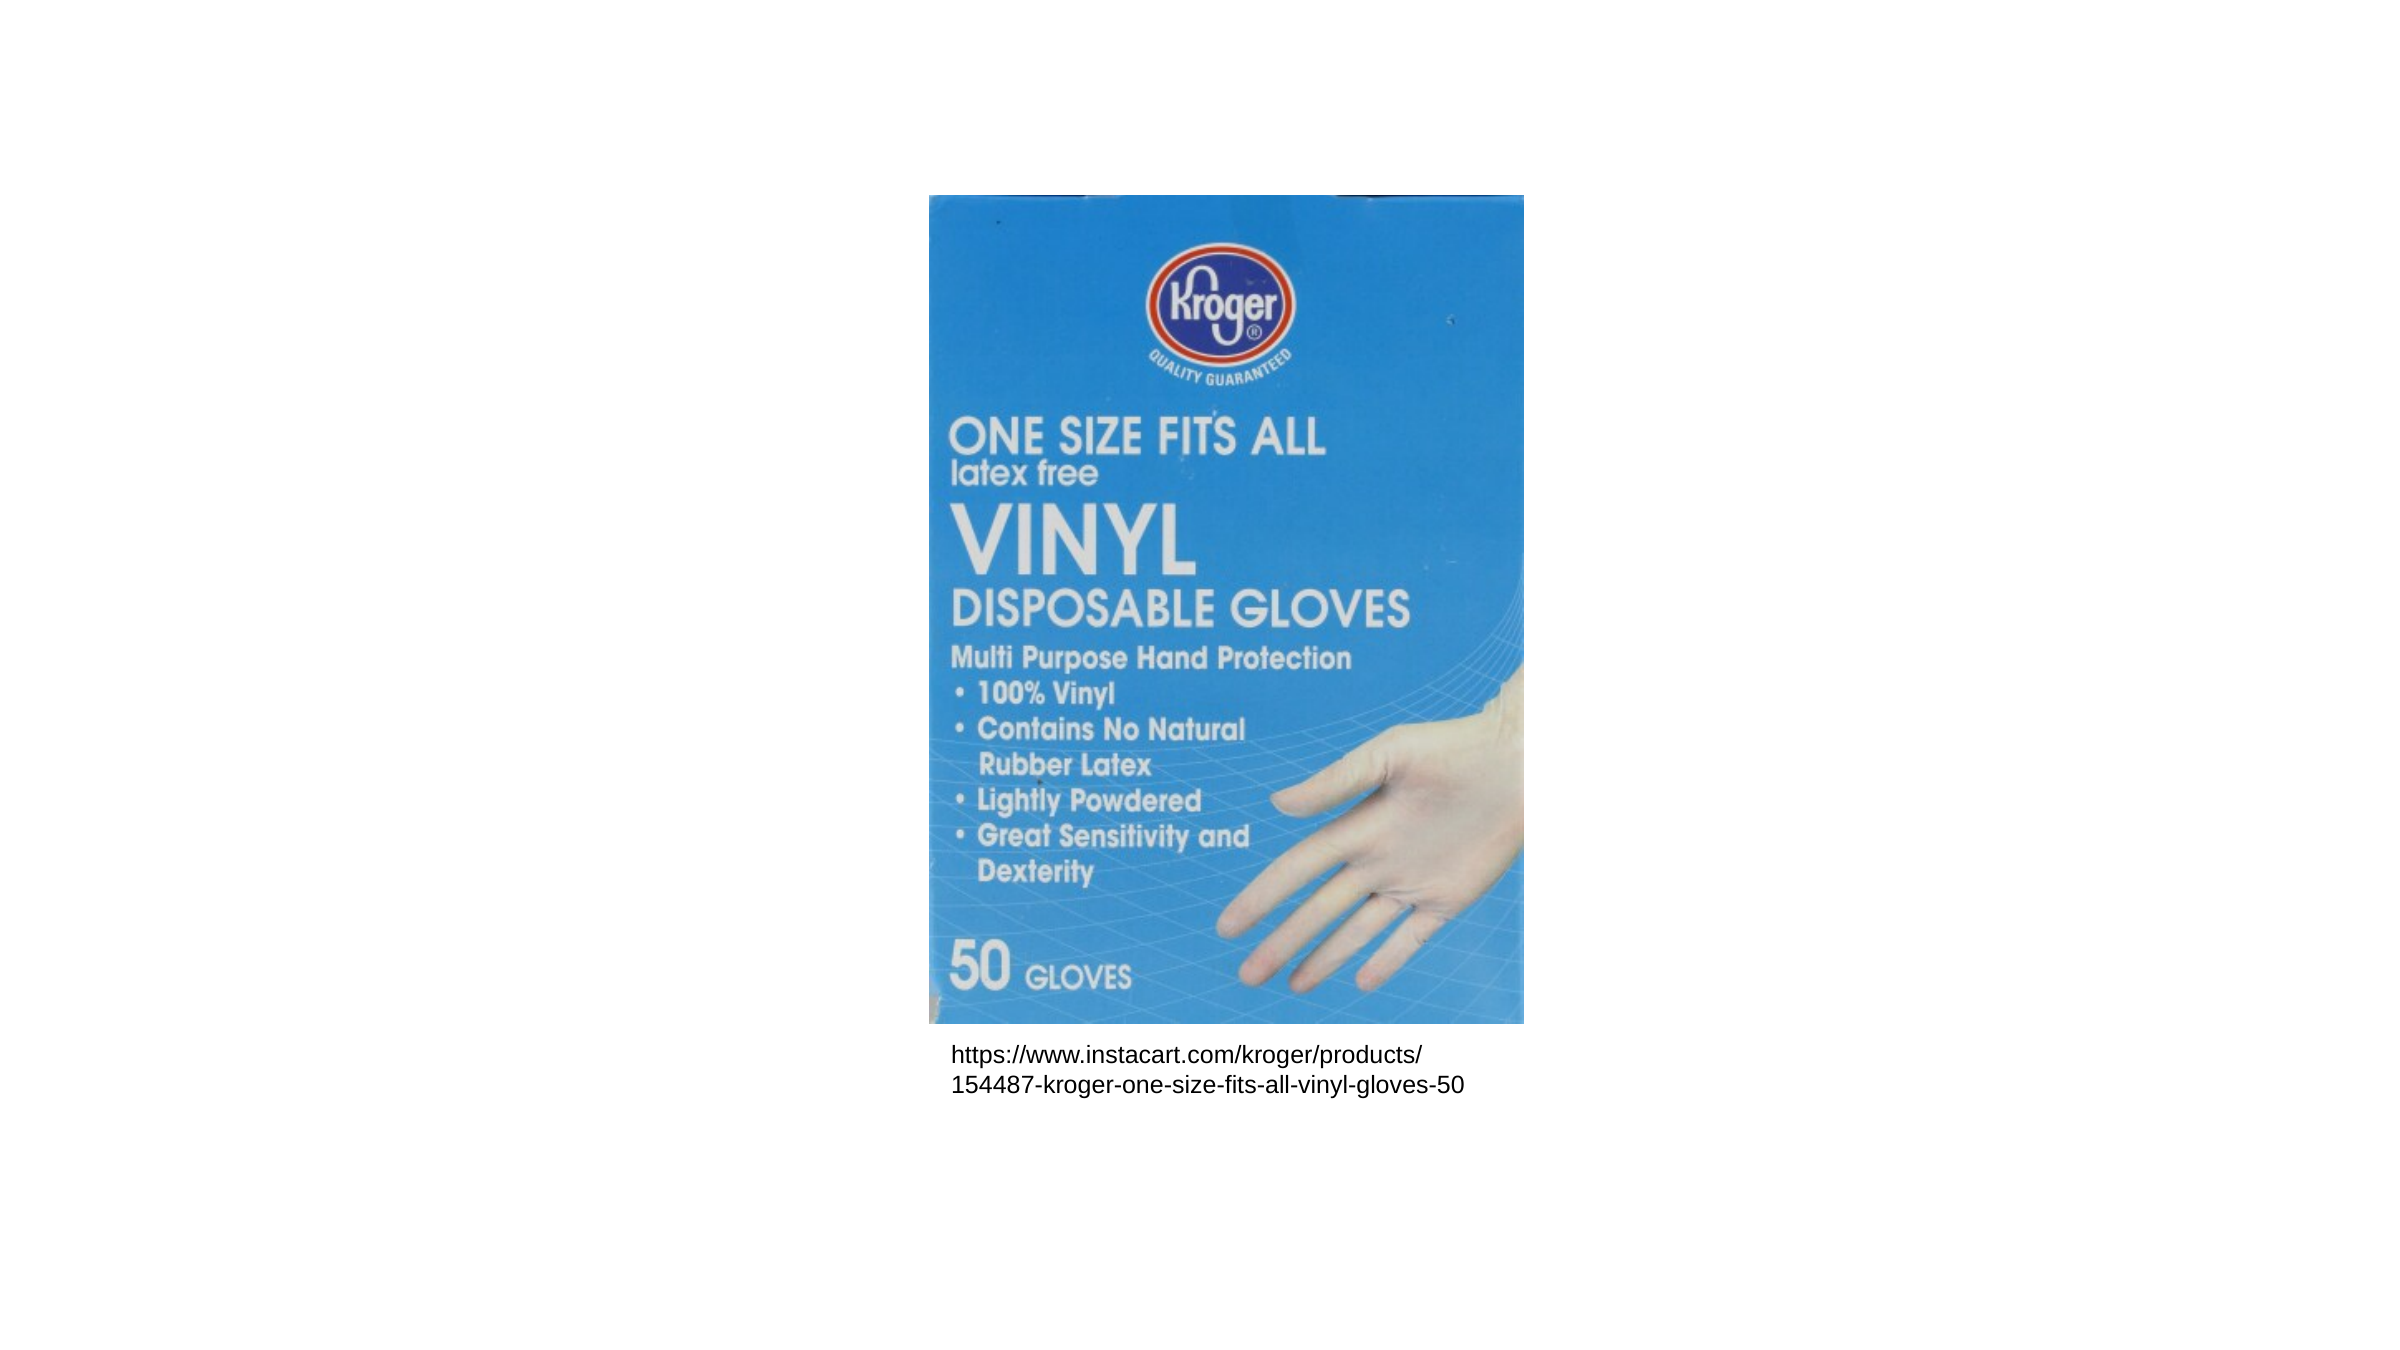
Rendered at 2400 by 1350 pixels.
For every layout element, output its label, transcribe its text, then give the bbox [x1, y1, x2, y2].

picture [929, 195, 1525, 1024]
text_box https://www.instacart.com/kroger/products/154487-kroger-one-size-fits-all-vinyl-gloves-50 [929, 1031, 1524, 1111]
